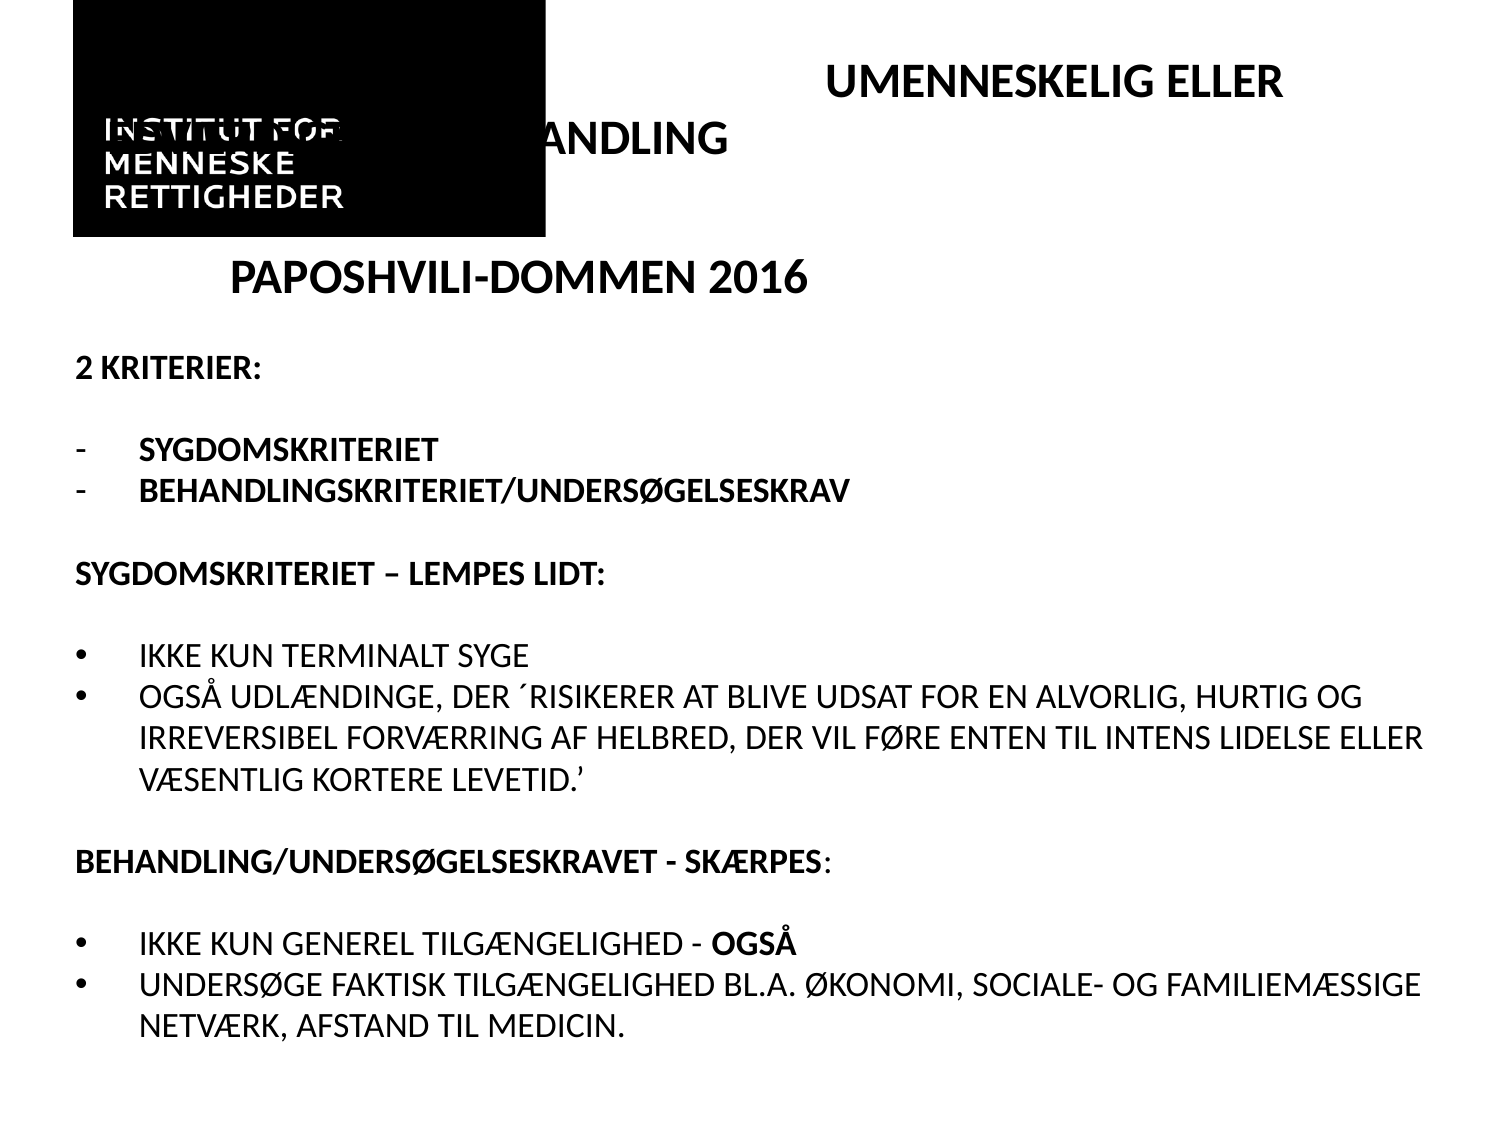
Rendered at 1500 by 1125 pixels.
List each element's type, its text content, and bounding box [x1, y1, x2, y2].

picture [73, 0, 546, 237]
list Art 3 tortur, umenneskelig eller nedværdigende behandling Paposhvili-dommen 2016 2 kriterier: Sygdomskriteriet Behandlingskriteriet/undersøgelseskrav Sygdomskriteriet – lempes lidt: Ikke kun terminalt syge Også udlændinge, der ´risikerer at blive udsat for en alvorlig, hurtig og irreversibel forværring af helbred, der vil føre enten til intens lidelse eller væsentlig kortere levetid.’ Behandling/Undersøgelseskravet - skærpes: Ikke kun generel tilgængelighed - Også undersøge faktisk tilgængelighed bl.a. økonomi, sociale- og familiemæssige netværk, afstand til medicin. [75, 37, 1427, 1050]
